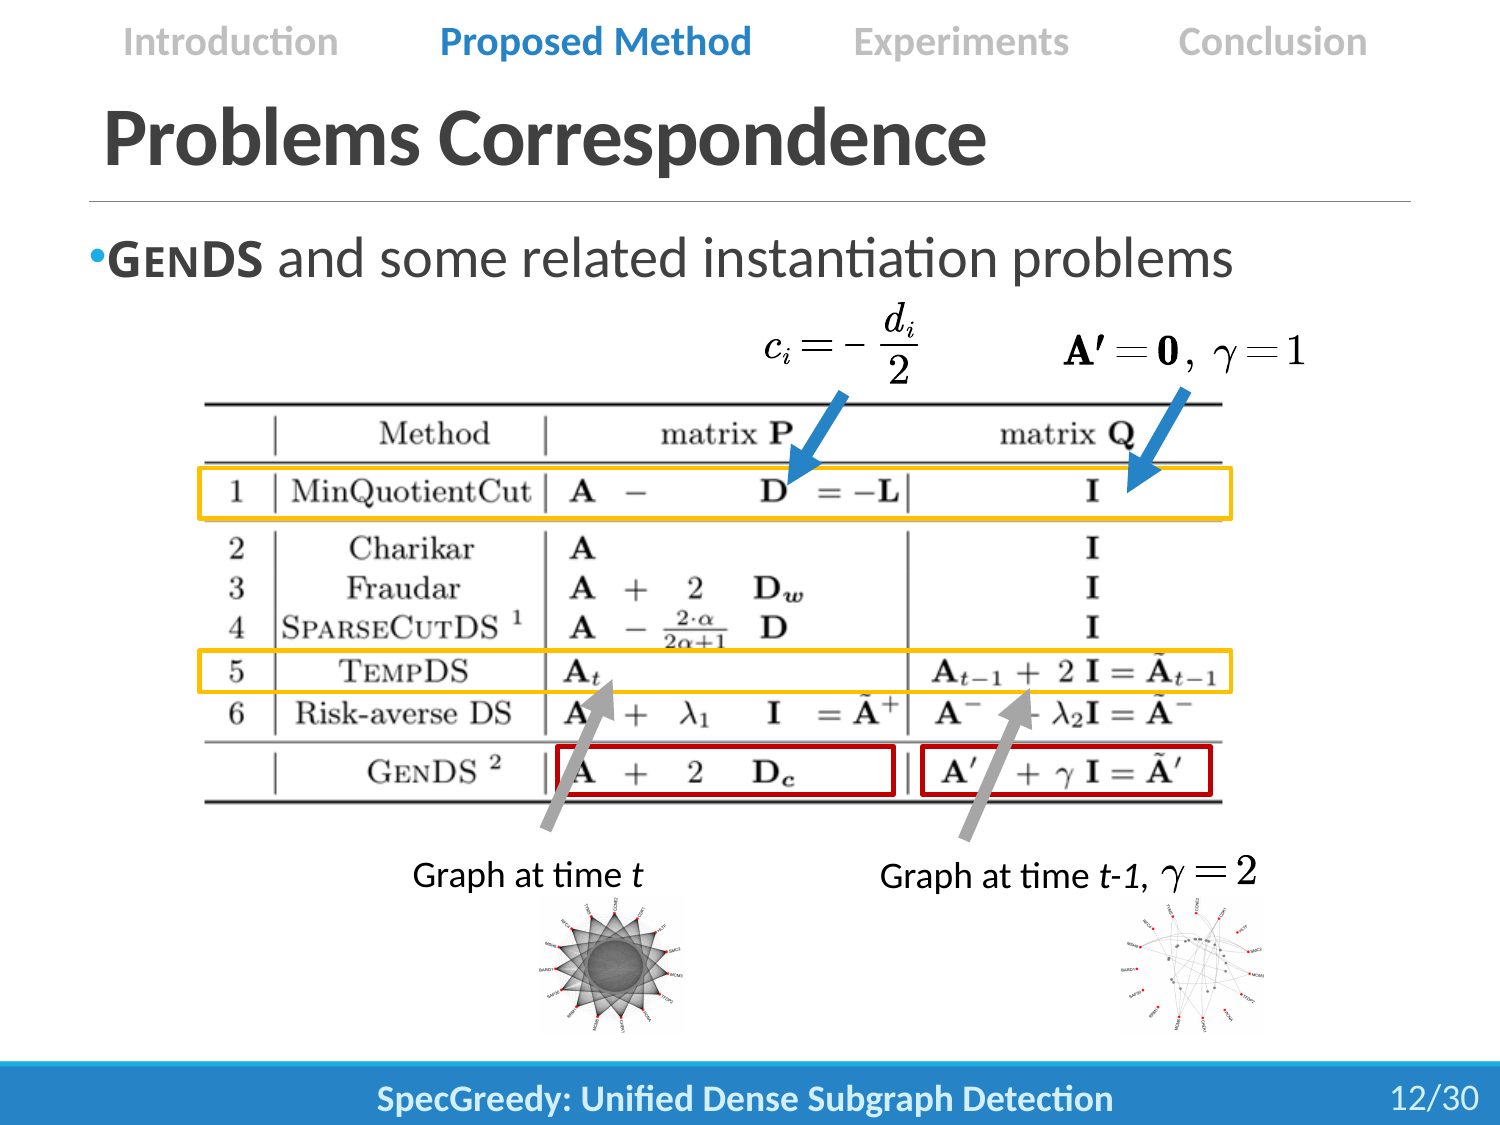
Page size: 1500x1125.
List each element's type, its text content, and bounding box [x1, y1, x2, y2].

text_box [862, 841, 1265, 906]
footer SpecGreedy: Unified Dense Subgraph Detection [131, 1073, 1361, 1121]
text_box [760, 289, 928, 406]
text_box Experiments [814, 6, 1109, 71]
text_box Introduction [67, 6, 378, 71]
picture [196, 392, 1230, 811]
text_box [786, 392, 845, 486]
picture [1119, 895, 1265, 1035]
text_box Conclusion [1109, 6, 1438, 71]
picture [538, 895, 687, 1035]
text_box Proposed Method [378, 6, 814, 71]
text_box Graph at time t [397, 842, 659, 903]
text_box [1058, 322, 1313, 386]
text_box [544, 678, 613, 831]
list GENDS and some related instantiation problems [88, 219, 1412, 1028]
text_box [1126, 389, 1187, 494]
title Problems Correspondence [88, 71, 1412, 190]
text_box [963, 687, 1031, 841]
